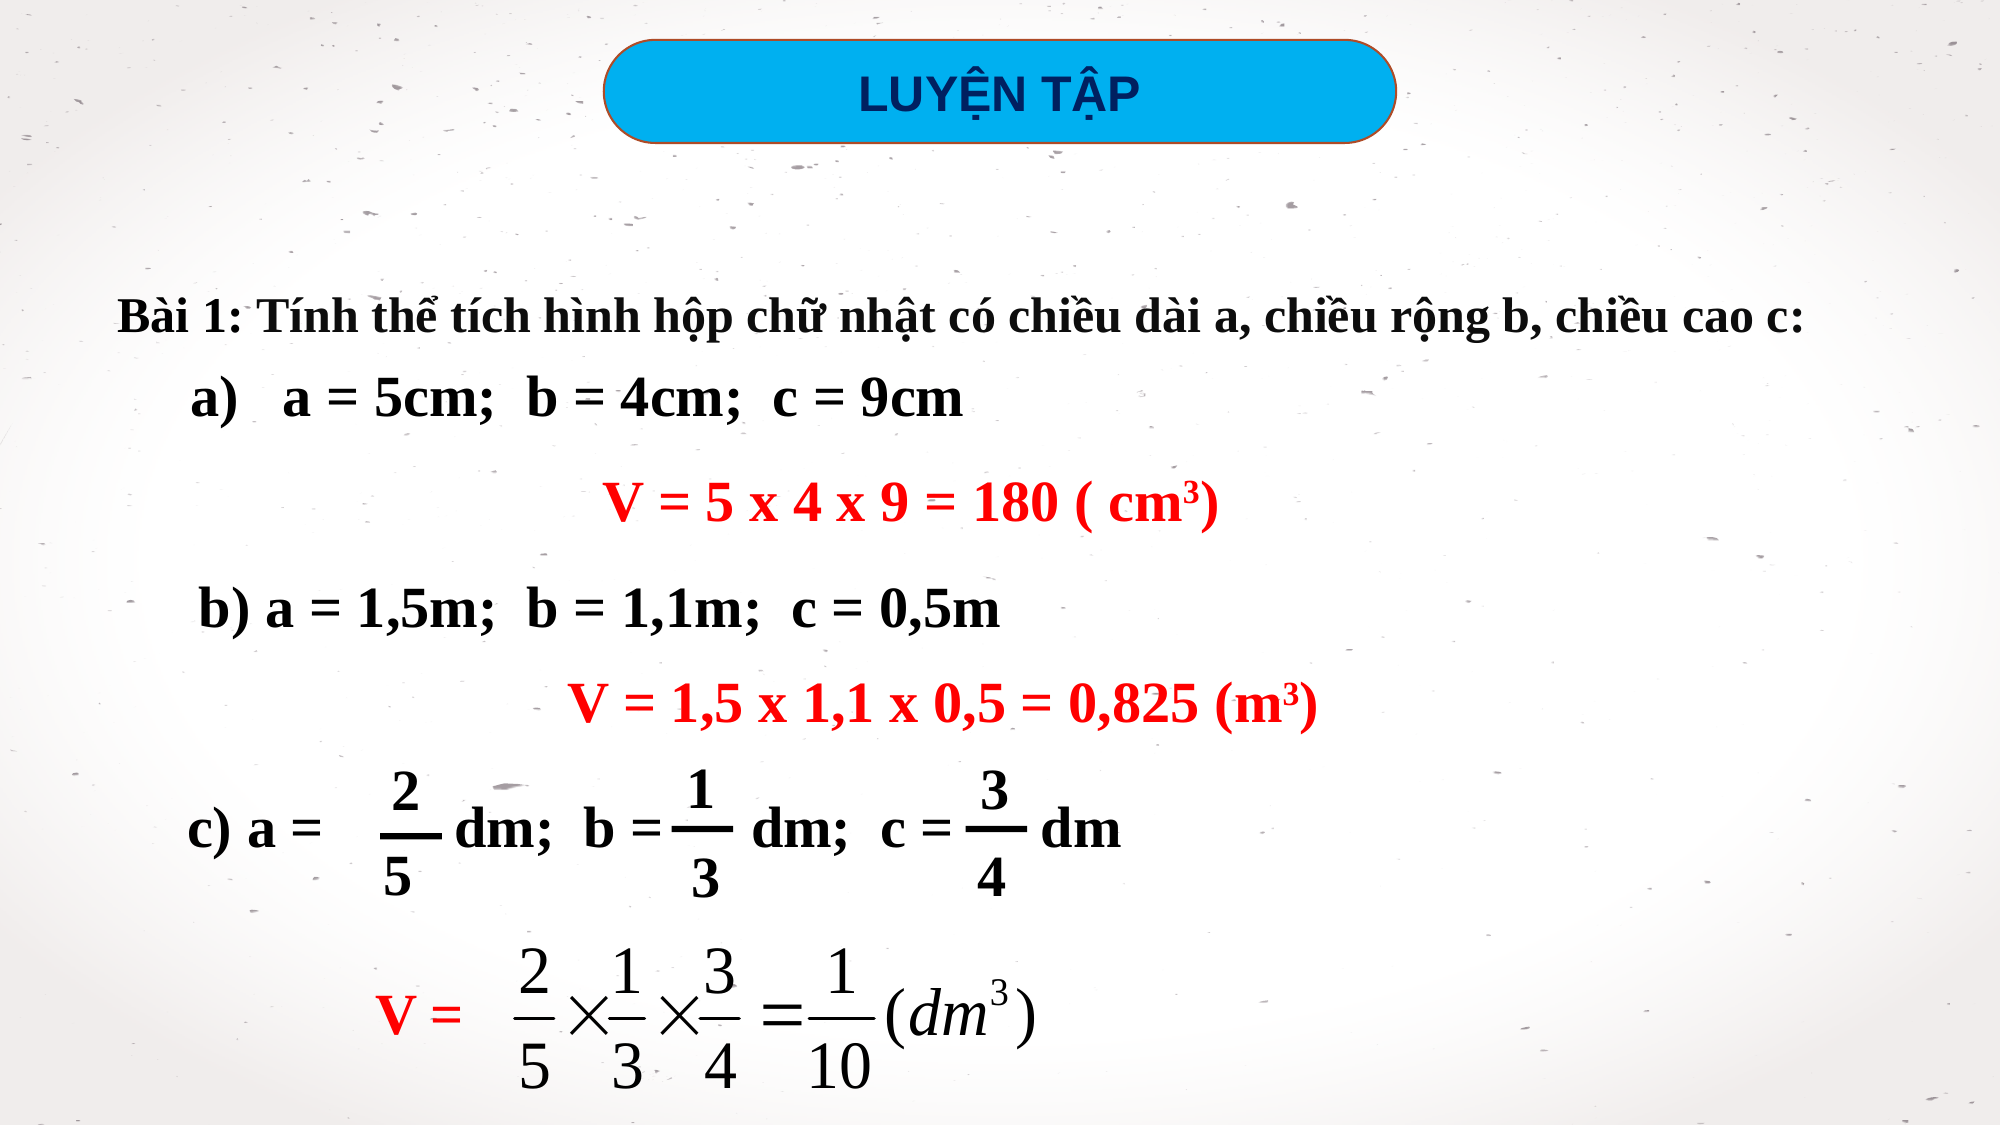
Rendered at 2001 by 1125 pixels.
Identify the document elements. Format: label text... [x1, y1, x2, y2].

text_box a) a = 5cm; b = 4cm; c = 9cm [175, 350, 1615, 436]
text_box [172, 743, 1573, 918]
text_box Bài 1: Tính thể tích hình hộp chữ nhật có chiều dài a, chiều rộng b, chiều cao c: [102, 275, 1898, 350]
text_box V = [287, 905, 1599, 1118]
text_box V = 1,5 x 1,1 x 0,5 = 0,825 (m3) [208, 639, 1679, 759]
text_box b) a = 1,5m; b = 1,1m; c = 0,5m [184, 561, 1655, 647]
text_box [503, 928, 1048, 1104]
text_box LUYỆN TẬP [602, 38, 1398, 145]
text_box V = 5 x 4 x 9 = 180 ( cm3) [212, 436, 1610, 561]
